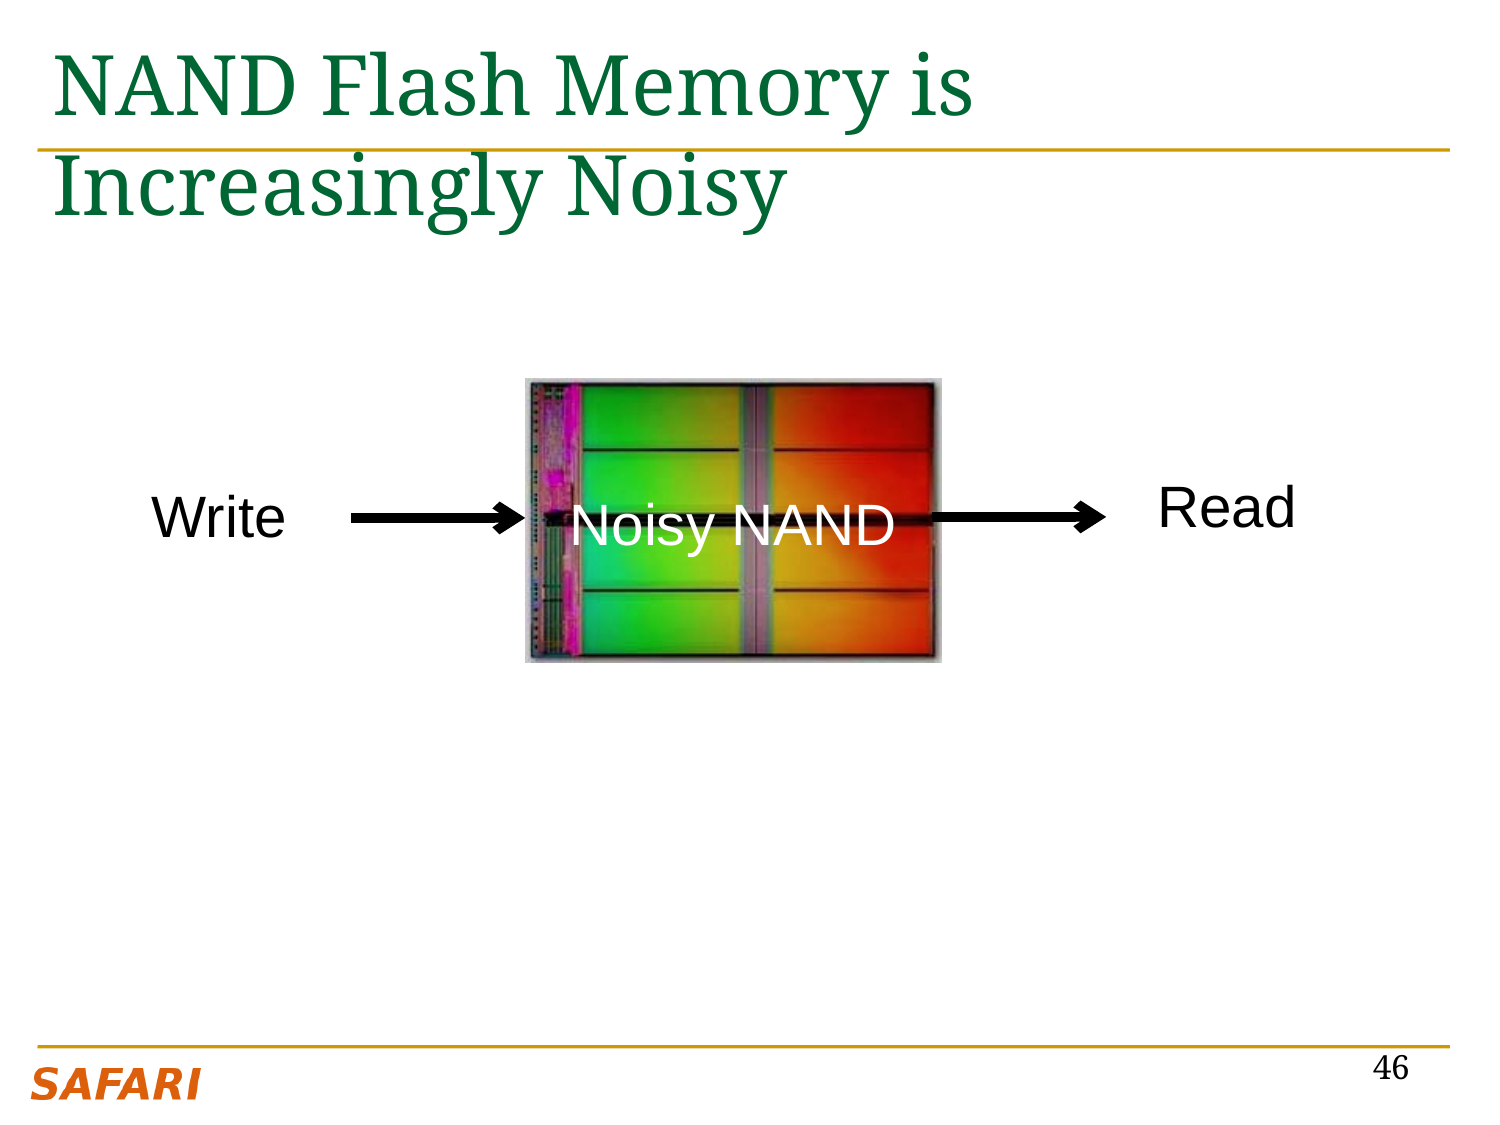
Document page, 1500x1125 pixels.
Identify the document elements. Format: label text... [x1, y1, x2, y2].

title NAND Flash Memory is Increasingly Noisy [37, 24, 1500, 201]
text_box Write [136, 471, 302, 557]
text_box Read [1142, 462, 1312, 547]
slide_number 46 [1074, 1023, 1426, 1100]
picture [525, 378, 942, 663]
picture [29, 1058, 207, 1110]
